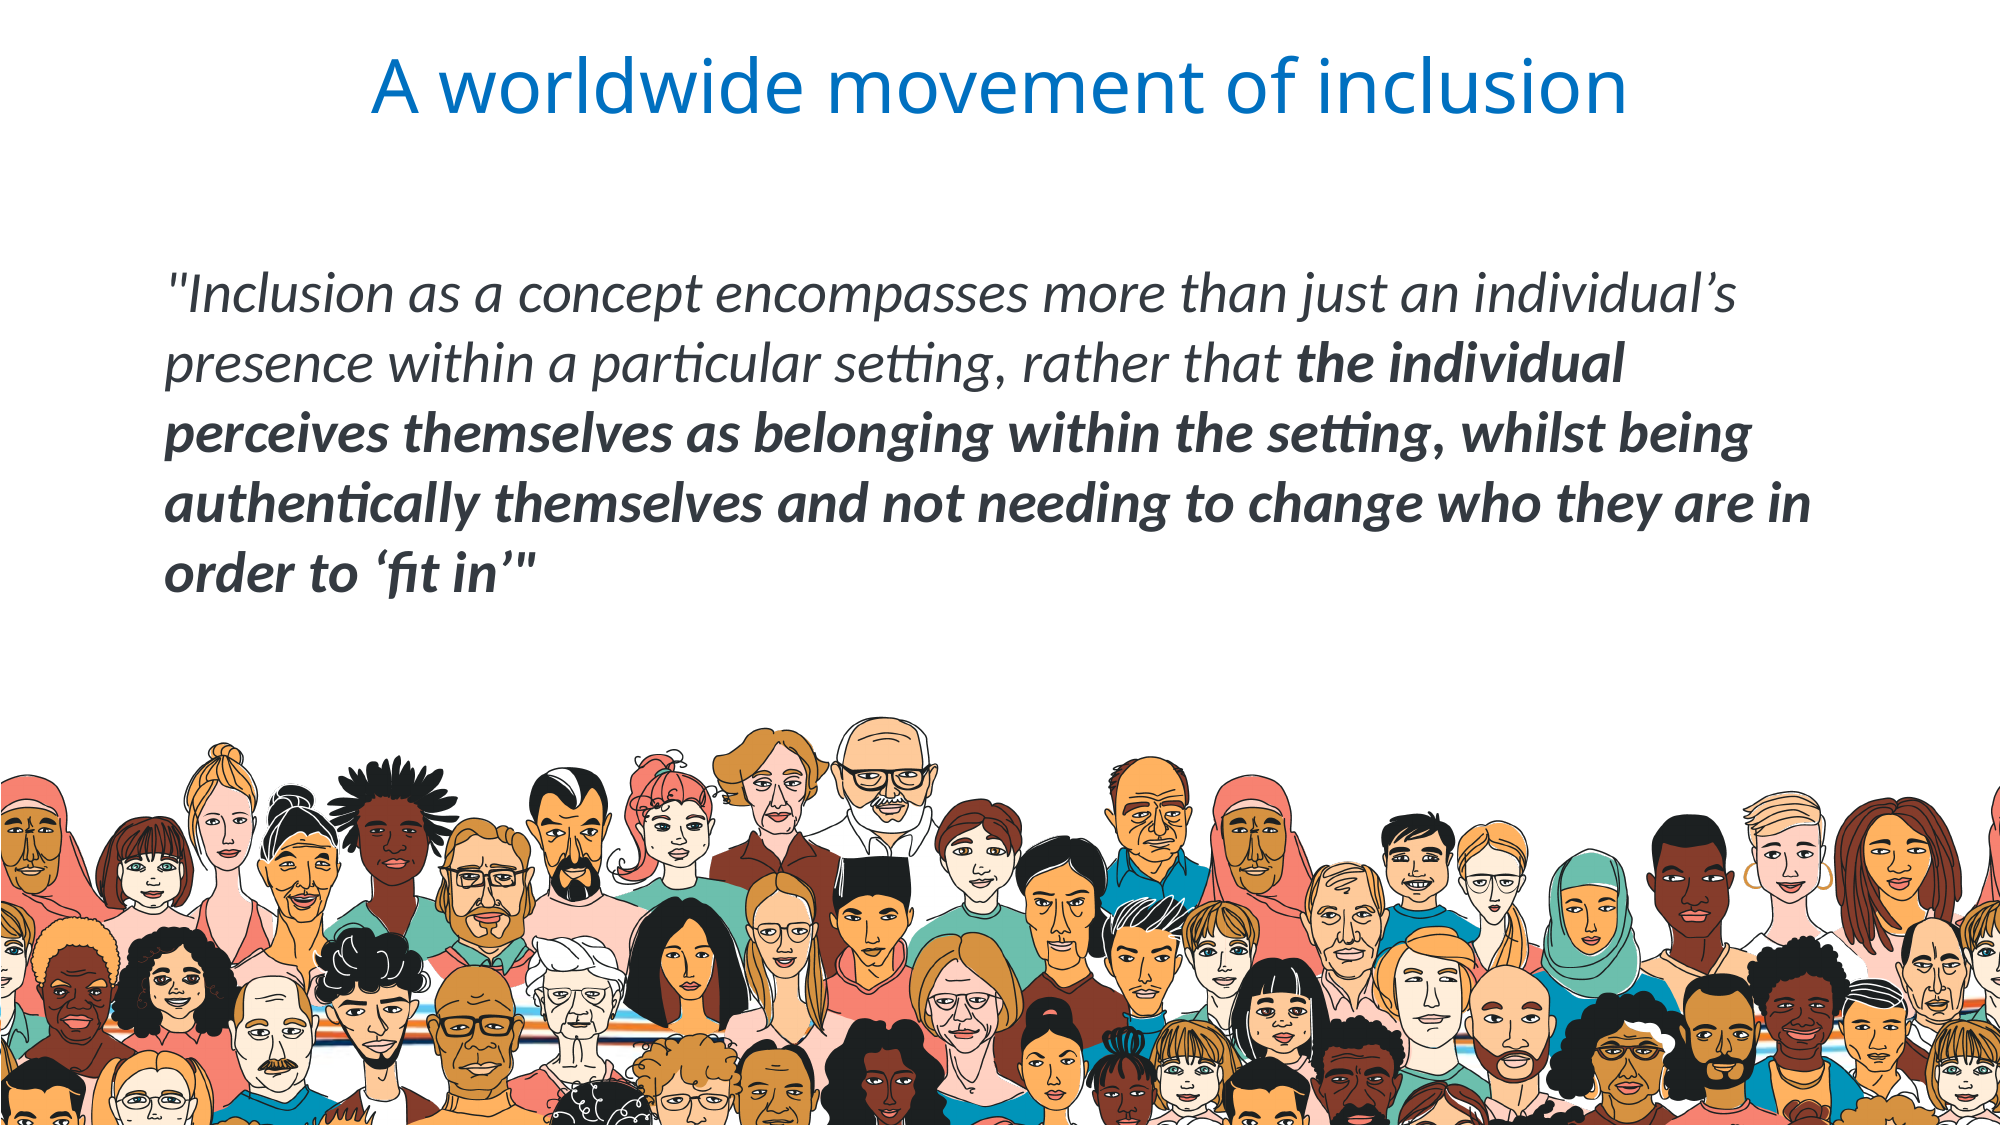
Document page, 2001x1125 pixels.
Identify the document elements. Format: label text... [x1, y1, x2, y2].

text_box "Inclusion as a concept encompasses more than just an individual’s presence within a particular setting, rather that the individual perceives themselves as belonging within the setting, whilst being authentically themselves and not needing to change who they are in order to ‘fit in’" [149, 246, 1852, 633]
picture [0, 633, 2000, 1125]
picture [214, 1117, 259, 1125]
picture [974, 1117, 1019, 1125]
text_box A worldwide movement of inclusion [356, 30, 1646, 136]
